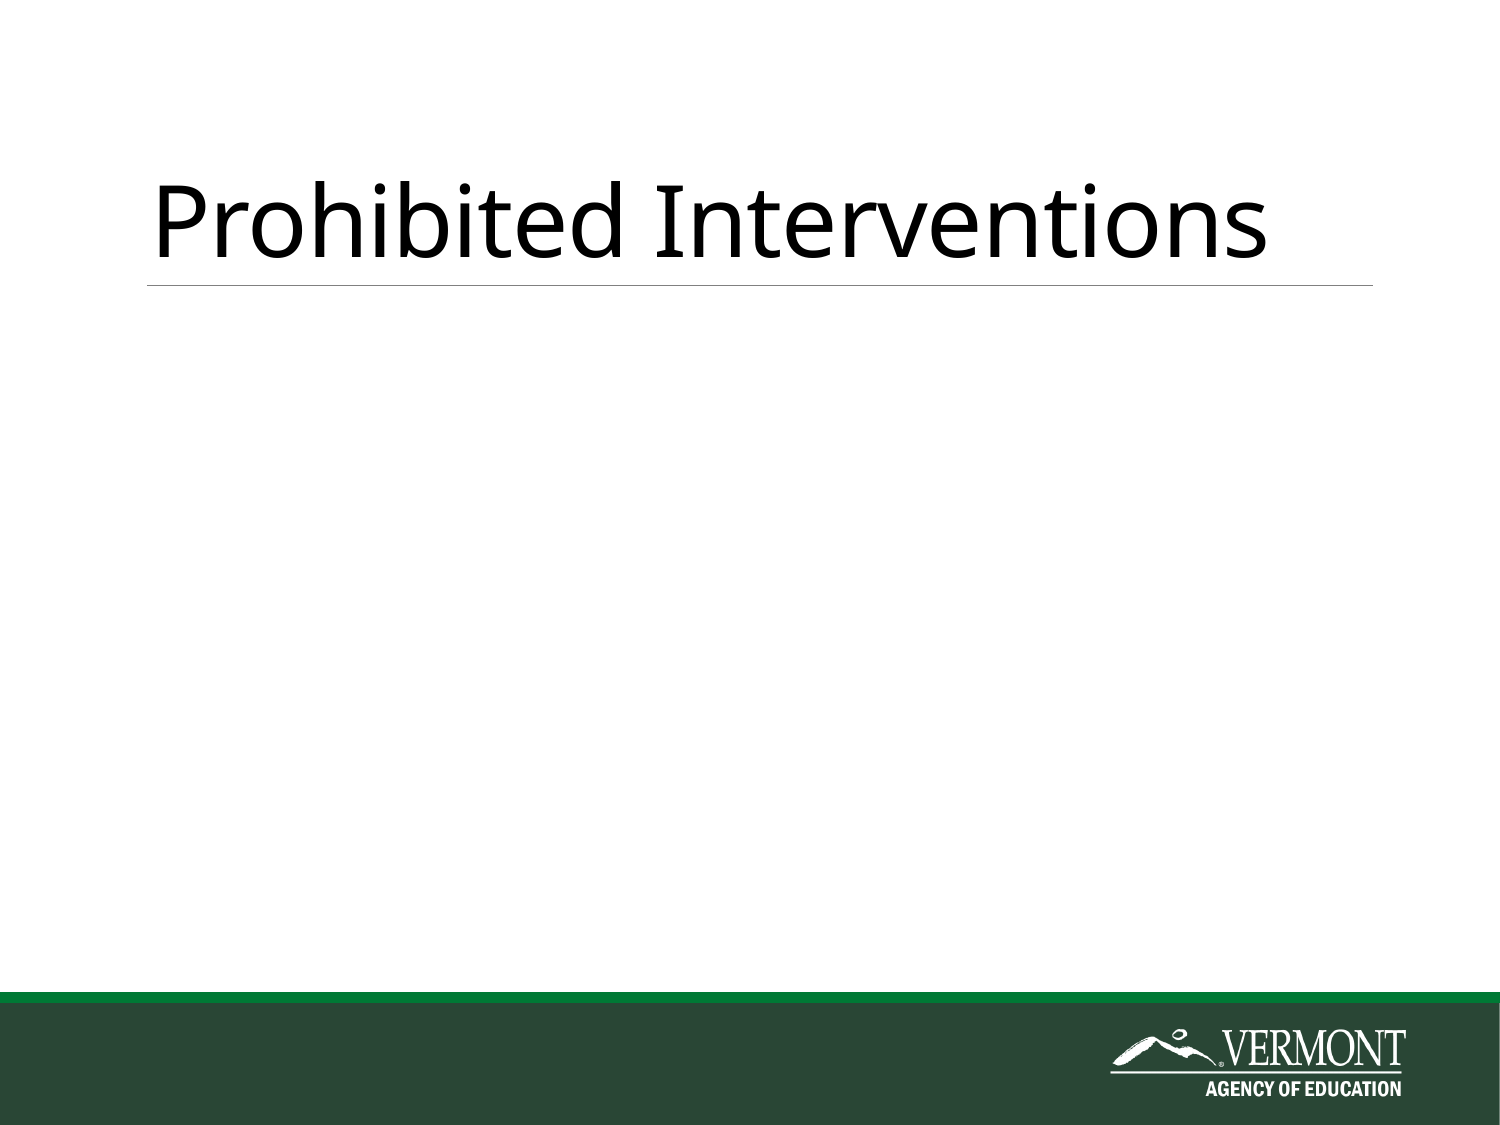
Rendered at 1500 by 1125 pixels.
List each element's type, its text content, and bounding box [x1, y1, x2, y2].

picture [1099, 1017, 1417, 1114]
title Prohibited Interventions [135, 47, 1373, 285]
